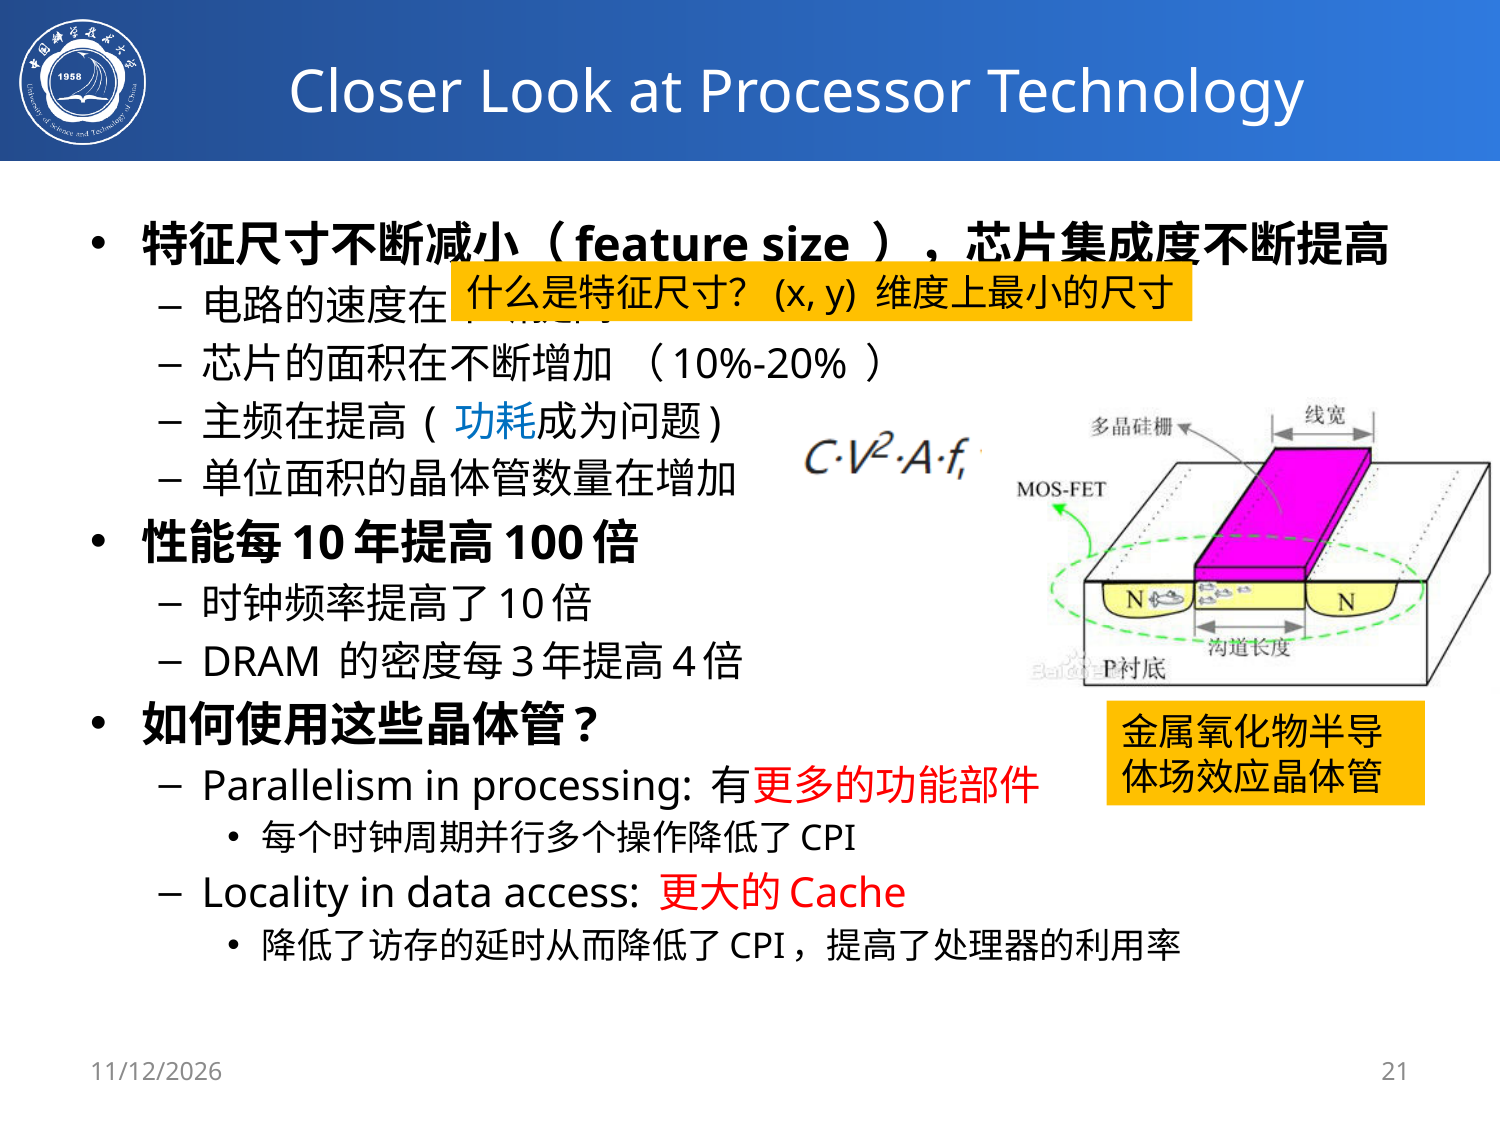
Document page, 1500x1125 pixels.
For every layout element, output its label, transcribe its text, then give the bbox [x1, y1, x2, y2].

text_box 什么是特征尺寸？(x, y) 维度上最小的尺寸 [451, 261, 1193, 322]
text_box 金属氧化物半导体场效应晶体管 [1106, 704, 1425, 806]
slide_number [75, 1042, 425, 1103]
title Closer Look at Processor Technology [169, 24, 1425, 153]
slide_number 21 [1074, 1042, 1425, 1103]
list 特征尺寸不断减小（feature size ），芯片集成度不断提高 电路的速度在不断提高 芯片的面积在不断增加 （10%-20% ） 主频在提高 ( 功耗成为问题) 单位面积的晶体管数量在增加 性能每10年提高100倍 时钟频率提高了10倍 DRAM 的密度每3年提高4倍 如何使用这些晶体管? Parallelism in processing: 有更多的功能部件 每个时钟周期并行多个操作降低了CPI Locality in data access: 更大的Cache 降低了访存的延时从而降低了CPI，提高了处理器的利用率 [75, 206, 1425, 1036]
picture [1005, 396, 1500, 694]
picture [19, 19, 146, 145]
picture [796, 416, 982, 492]
